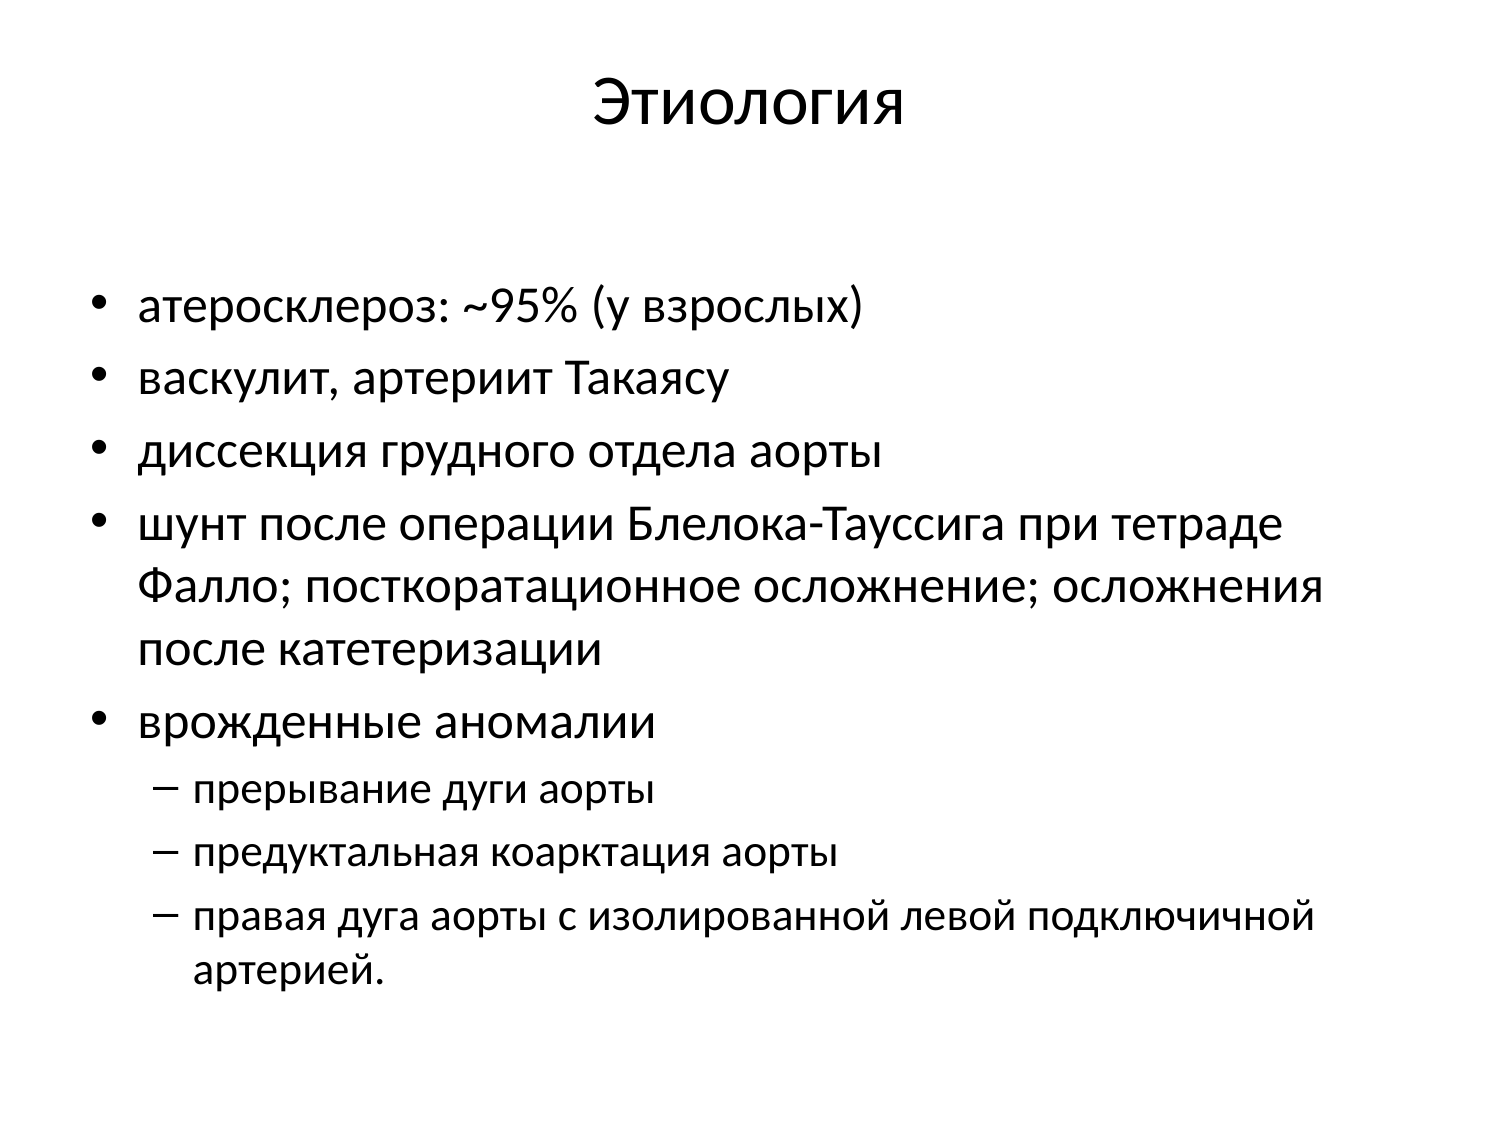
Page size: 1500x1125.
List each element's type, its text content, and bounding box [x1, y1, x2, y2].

title Этиология [75, 45, 1425, 233]
list атеросклероз: ~95% (у взрослых) васкулит, артериит Такаясу диссекция грудного отдела аорты шунт после операции Блелока-Тауссига при тетраде Фалло; посткоратационное осложнение; осложнения после катетеризации врожденные аномалии прерывание дуги аорты предуктальная коарктация аорты правая дуга аорты с изолированной левой подключичной артерией. [75, 262, 1425, 1005]
